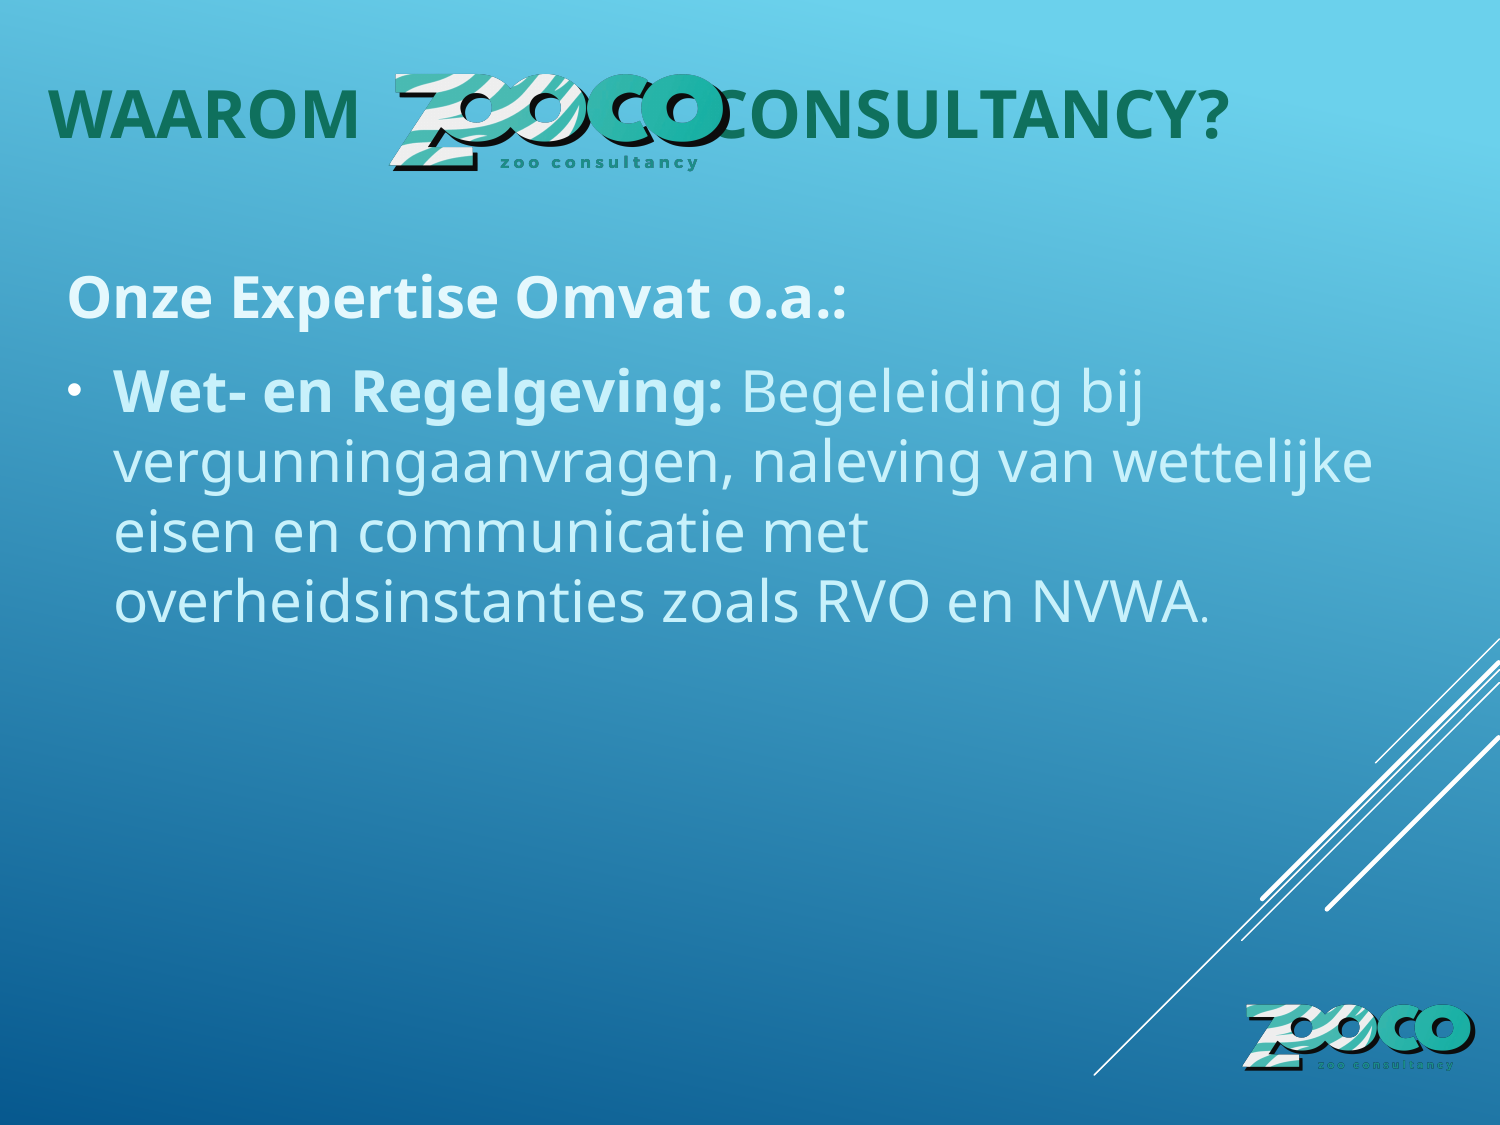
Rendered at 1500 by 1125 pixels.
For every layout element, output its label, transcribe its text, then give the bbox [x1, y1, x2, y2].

text_box Waarom Consultancy? [33, 0, 376, 237]
picture [376, 0, 751, 256]
picture [1232, 946, 1489, 1125]
list Onze Expertise Omvat o.a.: Wet- en Regelgeving: Begeleiding bij vergunningaanvragen, naleving van wettelijke eisen en communicatie met overheidsinstanties zoals RVO en NVWA. [51, 236, 1406, 659]
text_box Waarom Consultancy? [751, 0, 1388, 237]
